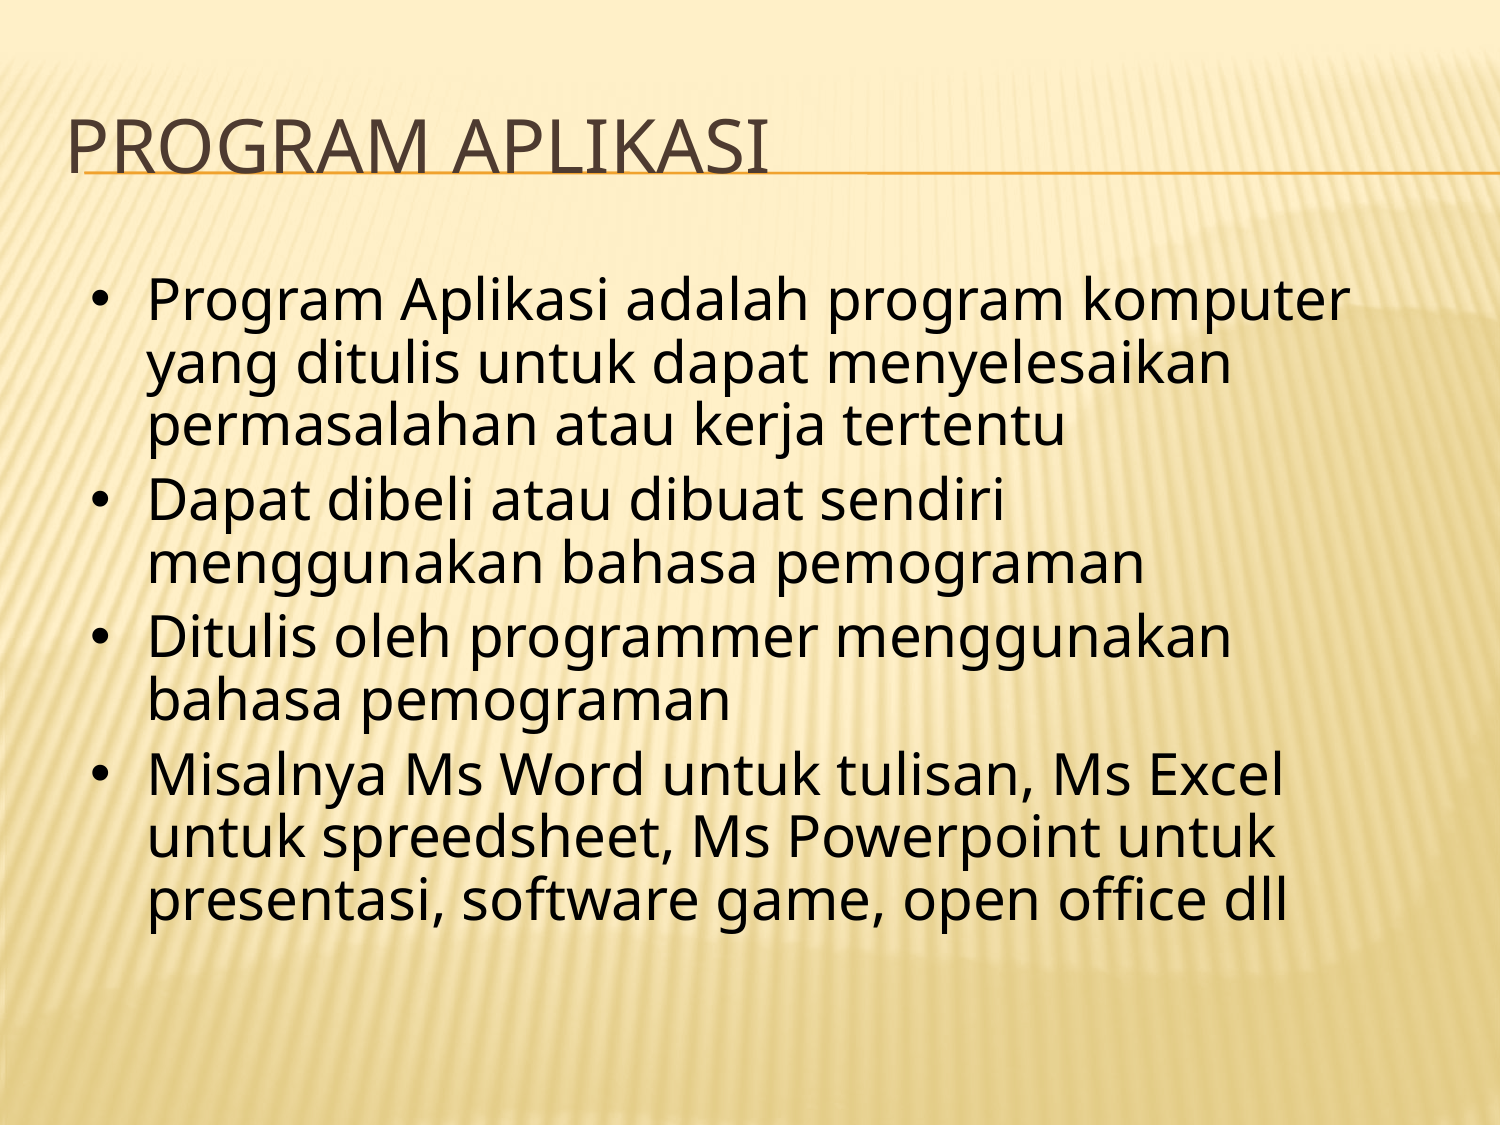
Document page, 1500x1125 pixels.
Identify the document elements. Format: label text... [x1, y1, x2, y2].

text_box Program Aplikasi adalah program komputer yang ditulis untuk dapat menyelesaikan permasalahan atau kerja tertentu Dapat dibeli atau dibuat sendiri menggunakan bahasa pemograman Ditulis oleh programmer menggunakan bahasa pemograman Misalnya Ms Word untuk tulisan, Ms Excel untuk spreedsheet, Ms Powerpoint untuk presentasi, software game, open office dll [74, 262, 1425, 1050]
title Program Aplikasi [50, 75, 1475, 213]
